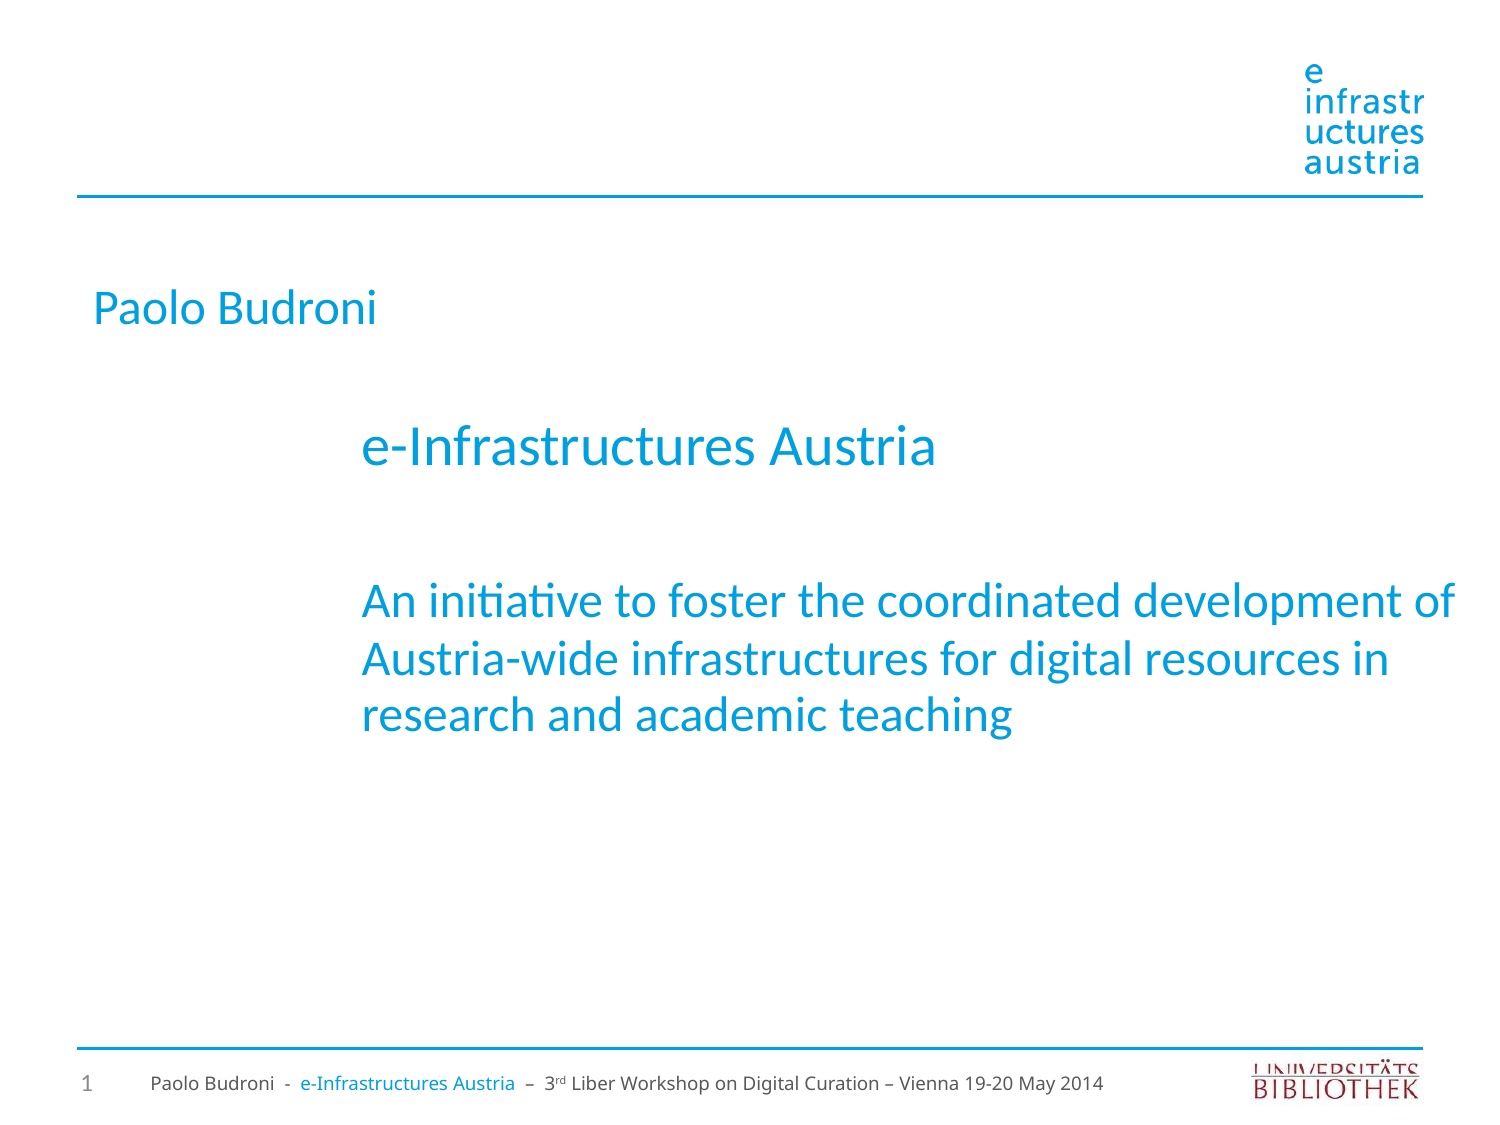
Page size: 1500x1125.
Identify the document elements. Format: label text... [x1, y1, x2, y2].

text_box e-Infrastructures Austria An initiative to foster the coordinated development of Austria-wide infrastructures for digital resources in research and academic teaching [346, 405, 1476, 882]
text_box [82, 369, 1429, 504]
text_box [80, 401, 1423, 1024]
picture [1305, 64, 1424, 135]
picture [1321, 98, 1329, 108]
picture [1251, 1053, 1429, 1106]
text_box [76, 361, 762, 1035]
text_box Paolo Budroni [78, 267, 1425, 401]
text_box [64, 108, 1412, 242]
picture [1412, 142, 1424, 174]
